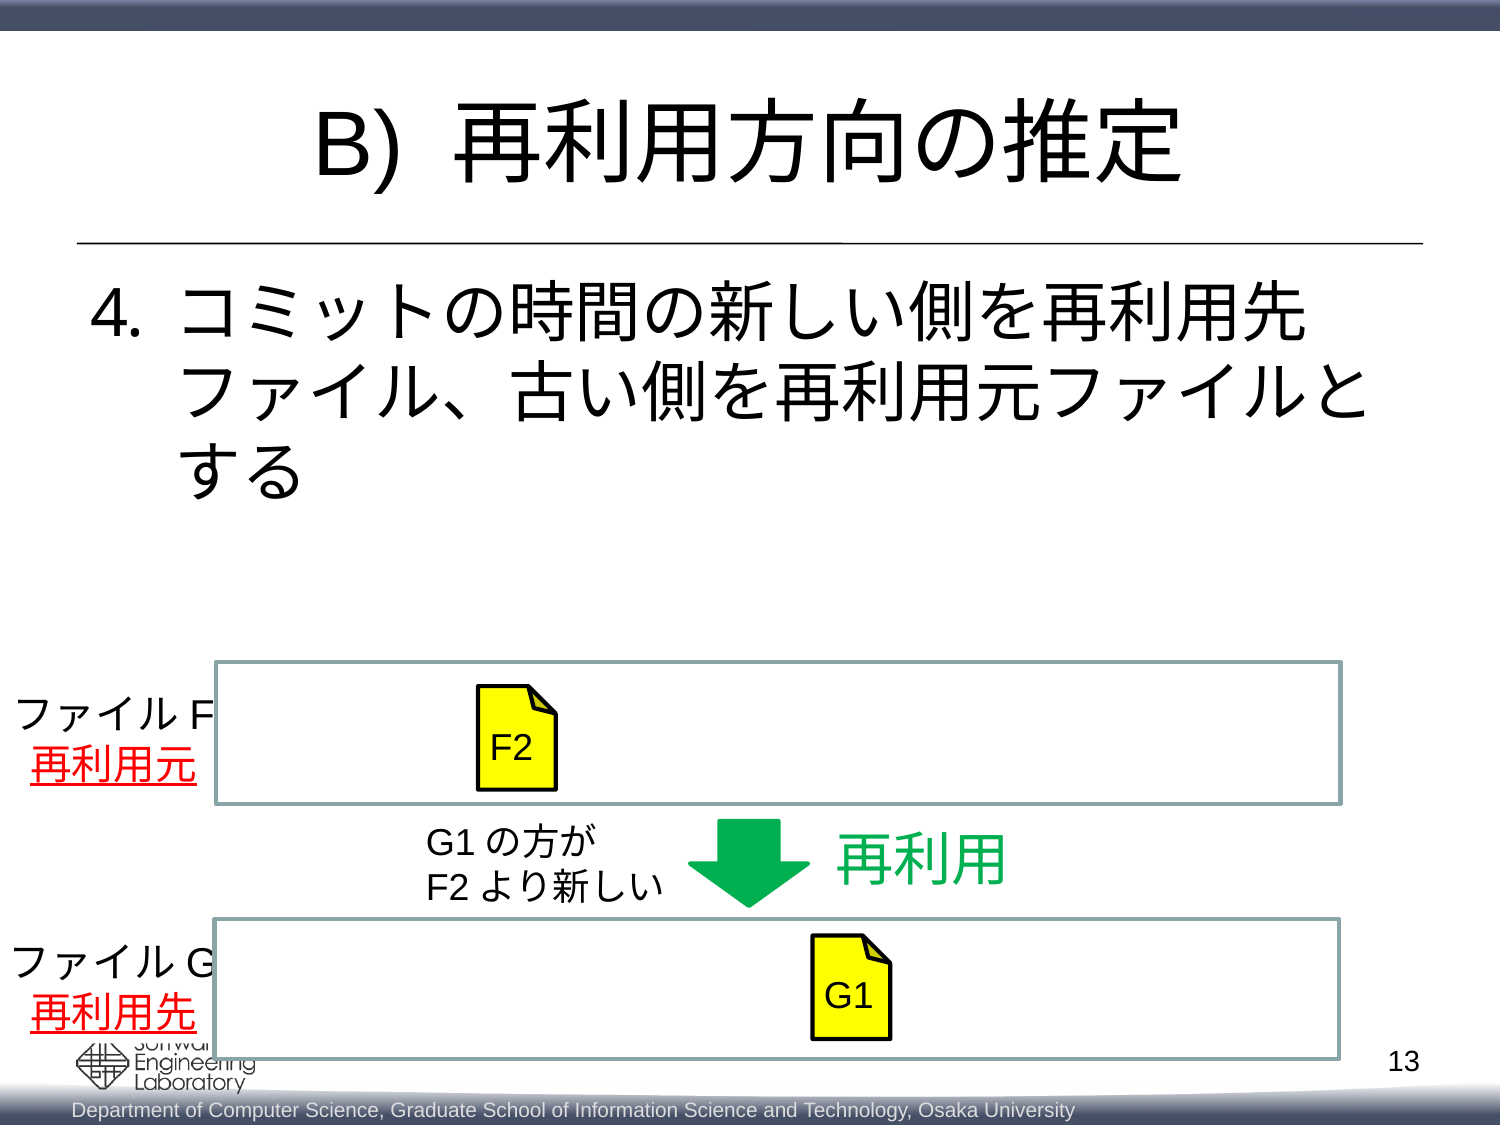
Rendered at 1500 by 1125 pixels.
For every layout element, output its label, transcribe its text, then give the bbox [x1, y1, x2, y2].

text_box 再利用 [820, 814, 1025, 900]
text_box [212, 917, 1341, 1061]
picture [0, 1044, 1500, 1125]
text_box G1 [809, 964, 889, 1024]
list コミットの時間の新しい側を再利用先ファイル、古い側を再利用元ファイルとする [74, 262, 1426, 670]
text_box ファイルG 再利用先 [0, 928, 212, 1044]
slide_number 13 [1246, 1034, 1436, 1083]
text_box [214, 660, 1343, 806]
text_box ファイルF 再利用元 [0, 680, 230, 796]
title B) 再利用方向の推定 [74, 44, 1424, 233]
text_box [475, 684, 558, 792]
text_box F2 [474, 715, 549, 776]
text_box [687, 818, 811, 908]
picture [0, 0, 1500, 31]
text_box [810, 933, 893, 1042]
text_box G1の方が F2より新しい [411, 810, 701, 916]
